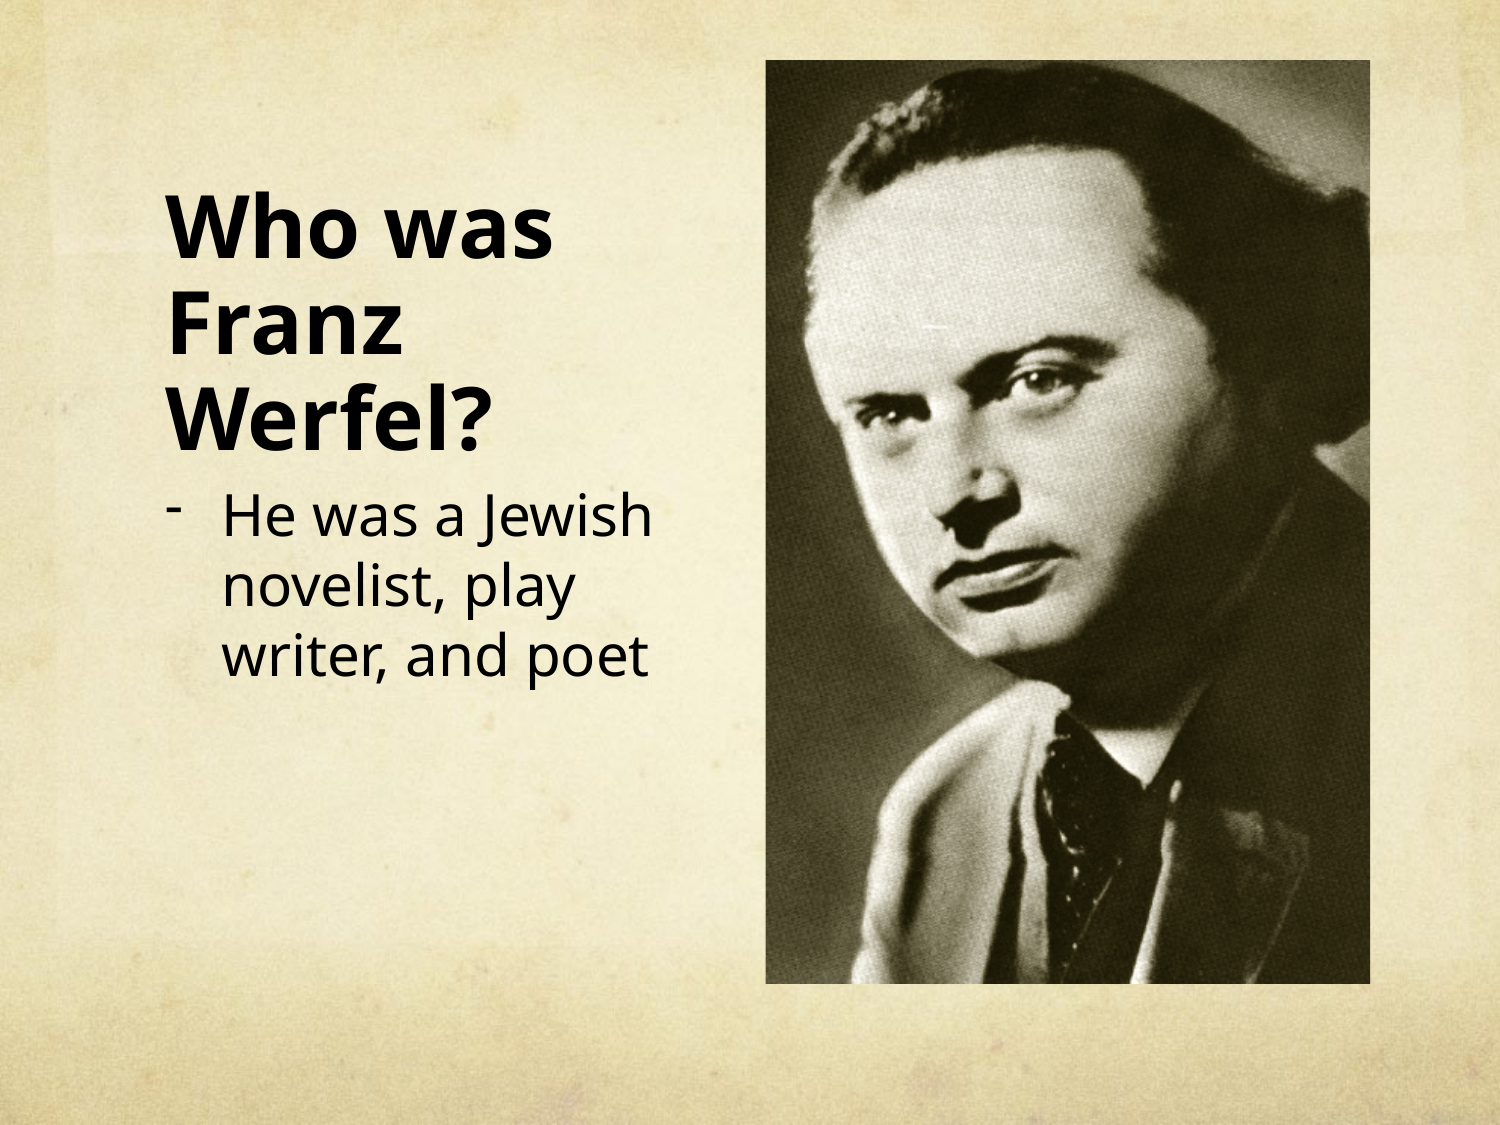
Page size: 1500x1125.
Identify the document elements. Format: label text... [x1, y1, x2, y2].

list He was a Jewish novelist, play writer, and poet [150, 470, 735, 825]
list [765, 59, 1371, 985]
picture [0, 0, 1500, 1125]
title Who was Franz Werfel? [150, 277, 735, 468]
